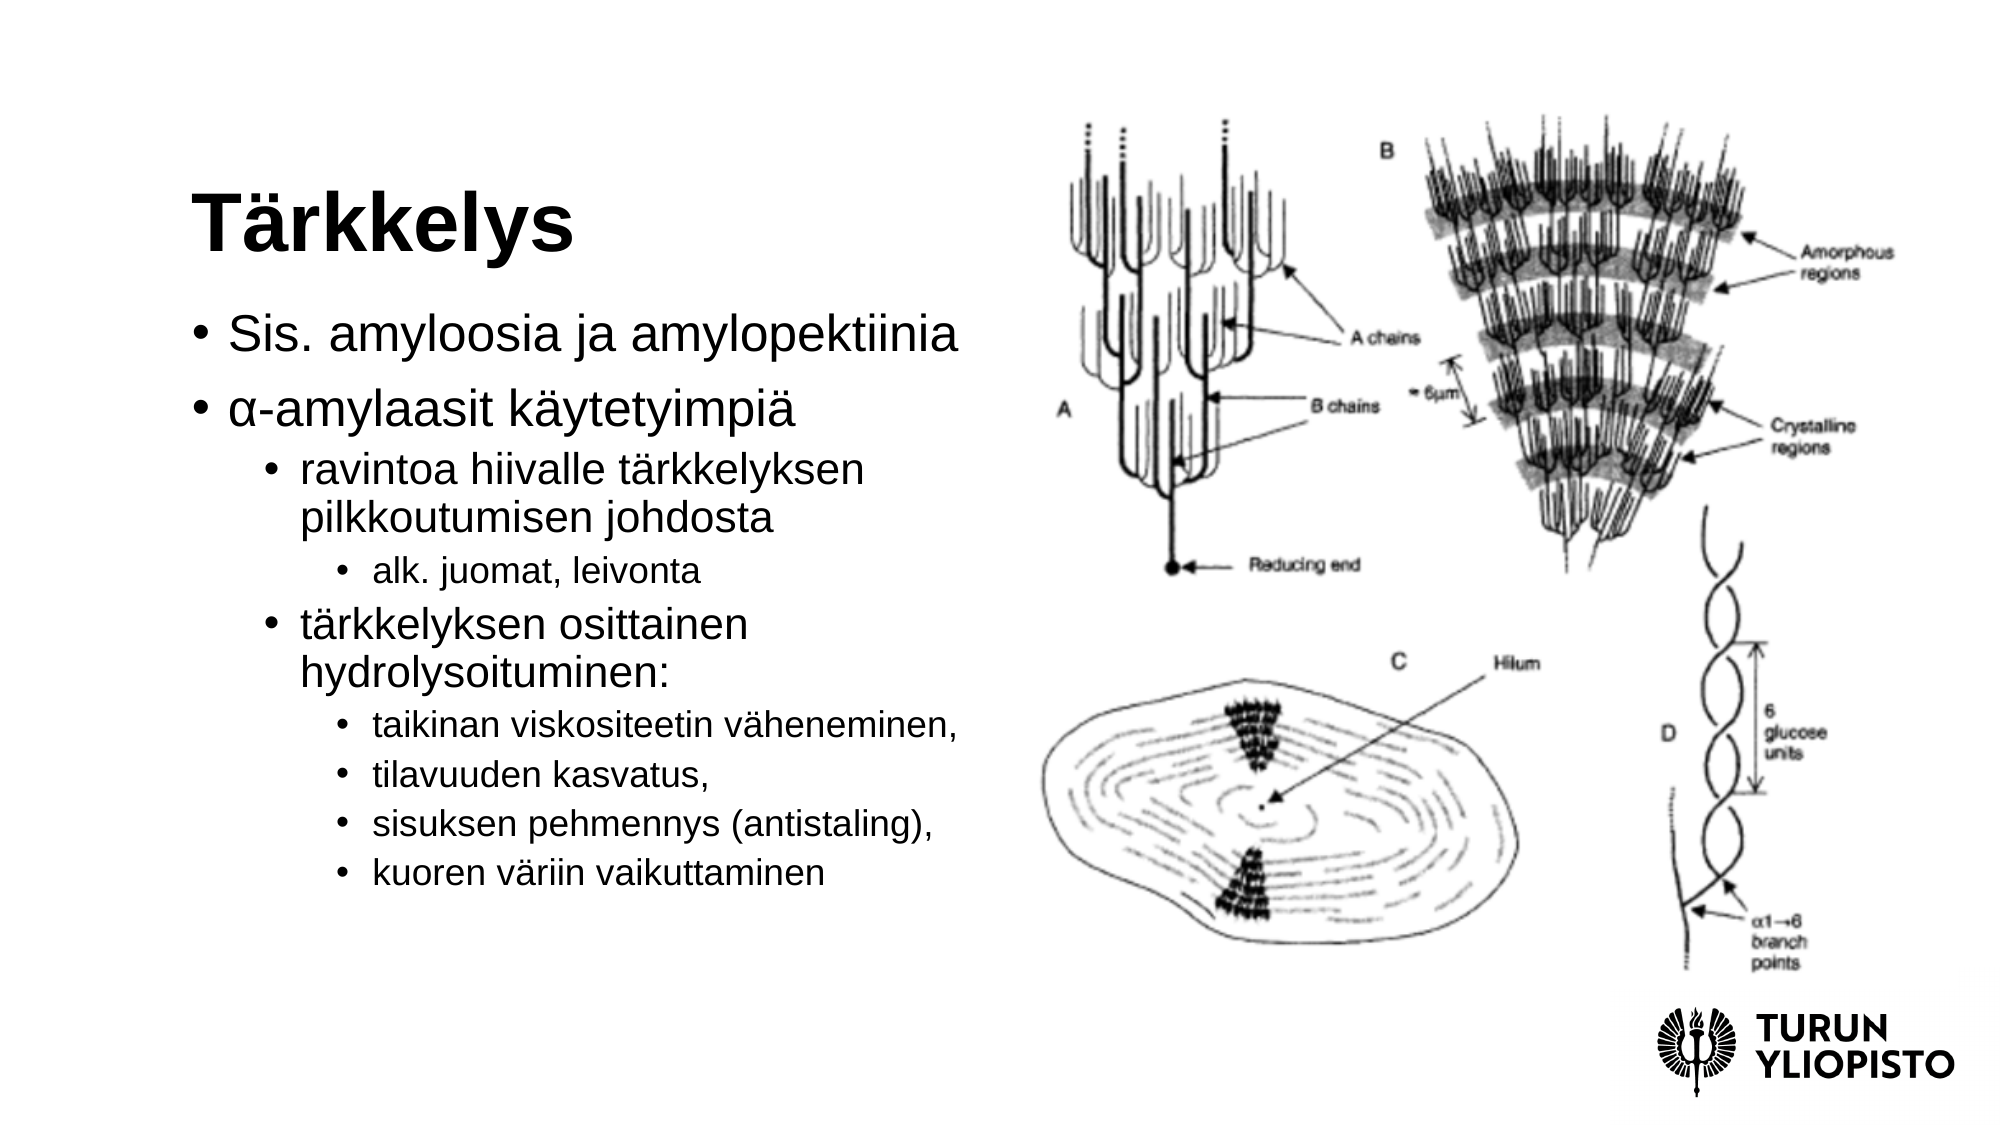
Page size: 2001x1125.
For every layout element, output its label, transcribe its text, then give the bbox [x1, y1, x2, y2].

picture [1610, 967, 2000, 1125]
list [1028, 95, 1958, 989]
title Tärkkelys [176, 71, 1842, 278]
list Sis. amyloosia ja amylopektiinia α-amylaasit käytetyimpiä ravintoa hiivalle tärkkelyksen pilkkoutumisen johdosta alk. juomat, leivonta tärkkelyksen osittainen hydrolysoituminen: taikinan viskositeetin väheneminen, tilavuuden kasvatus, sisuksen pehmennys (antistaling), kuoren väriin vaikuttaminen [176, 299, 986, 968]
